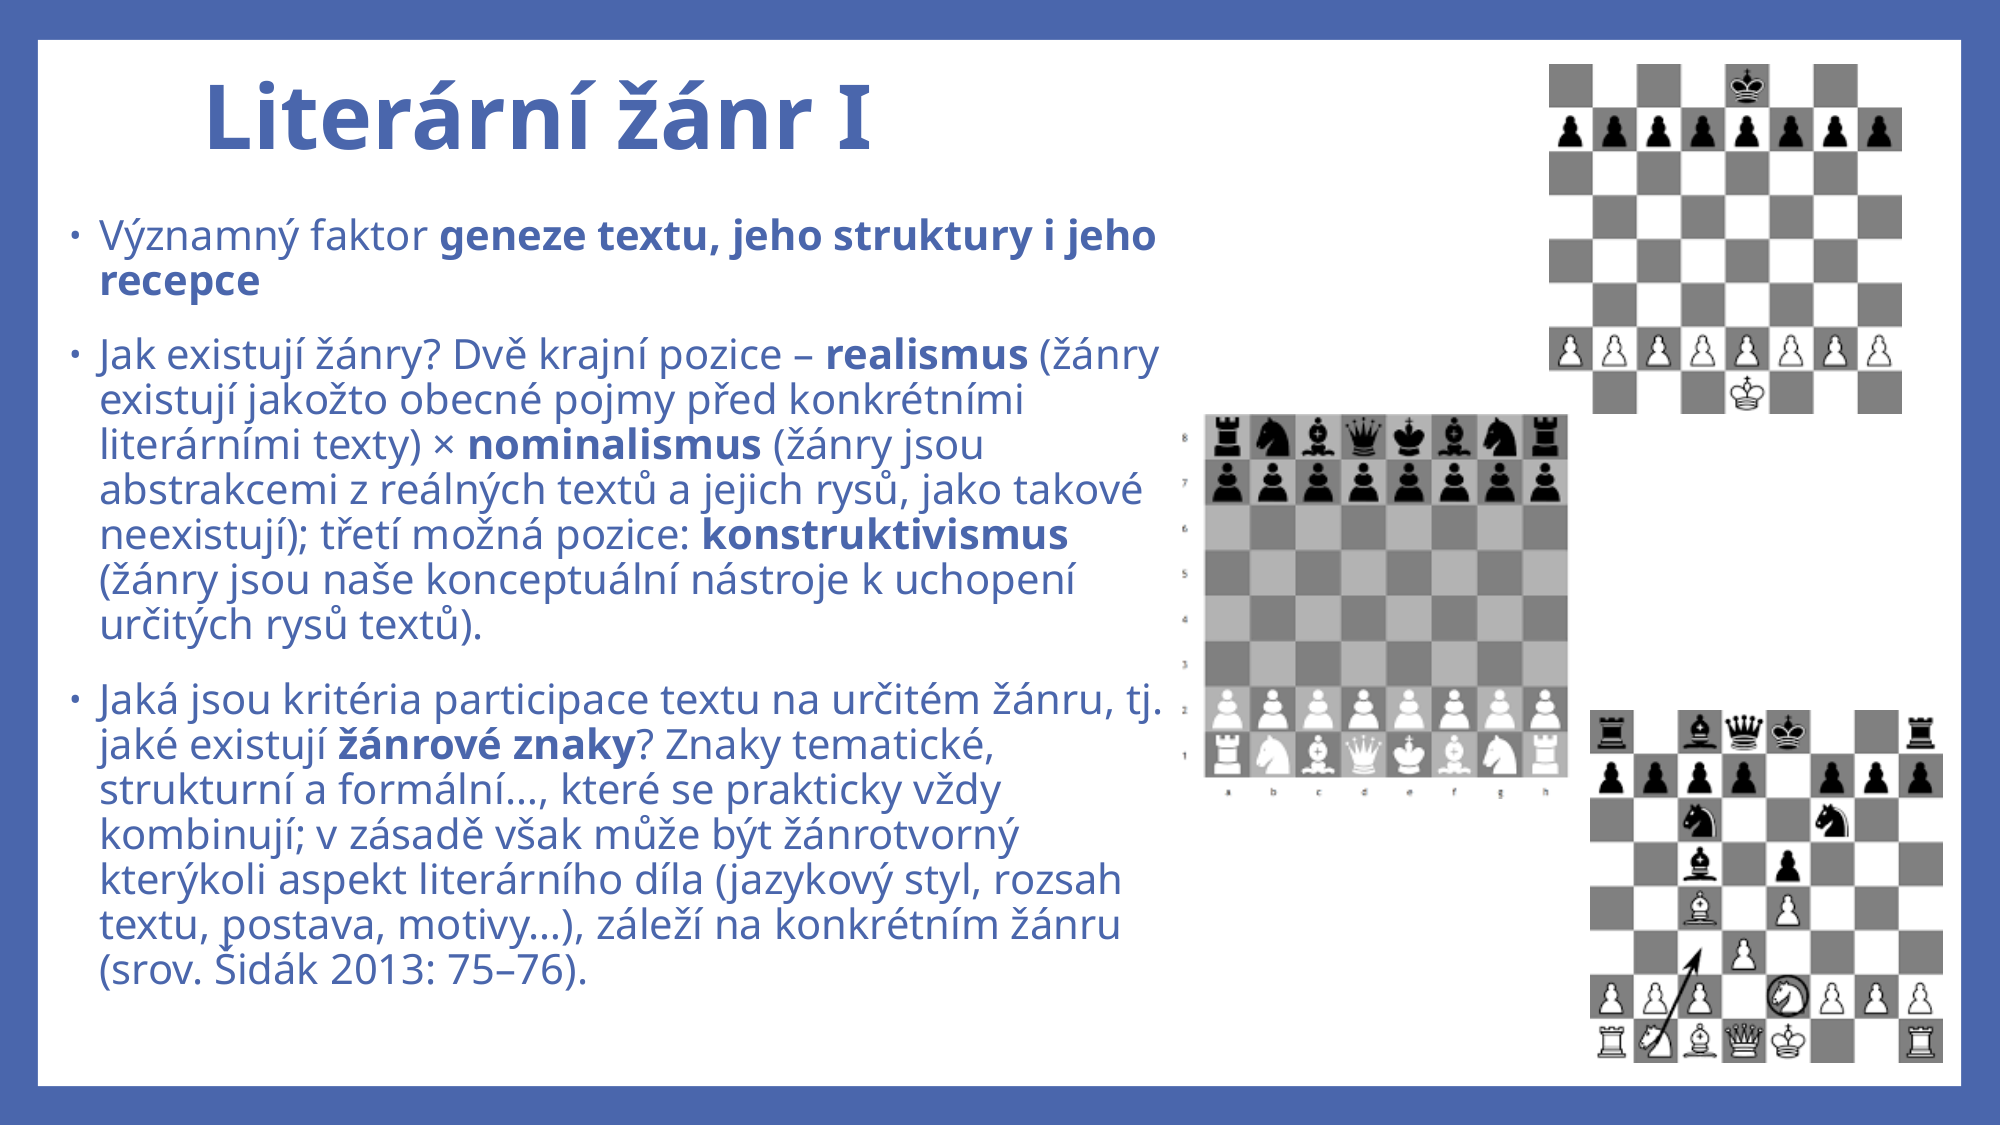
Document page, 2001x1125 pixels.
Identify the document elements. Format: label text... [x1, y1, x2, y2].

picture [1181, 413, 1943, 1063]
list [1549, 63, 1902, 415]
list Významný faktor geneze textu, jeho struktury i jeho recepce Jak existují žánry? Dvě krajní pozice – realismus (žánry existují jakožto obecné pojmy před konkrétními literárními texty) × nominalismus (žánry jsou abstrakcemi z reálných textů a jejich rysů, jako takové neexistují); třetí možná pozice: konstruktivismus (žánry jsou naše konceptuální nástroje k uchopení určitých rysů textů). Jaká jsou kritéria participace textu na určitém žánru, tj. jaké existují žánrové znaky? Znaky tematické, strukturní a formální…, které se prakticky vždy kombinují; v zásadě však může být žánrotvorný kterýkoli aspekt literárního díla (jazykový styl, rozsah textu, postava, motivy…), záleží na konkrétním žánru (srov. Šidák 2013: 75–76). [46, 206, 1182, 1075]
title Literární žánr I [187, 64, 1547, 177]
